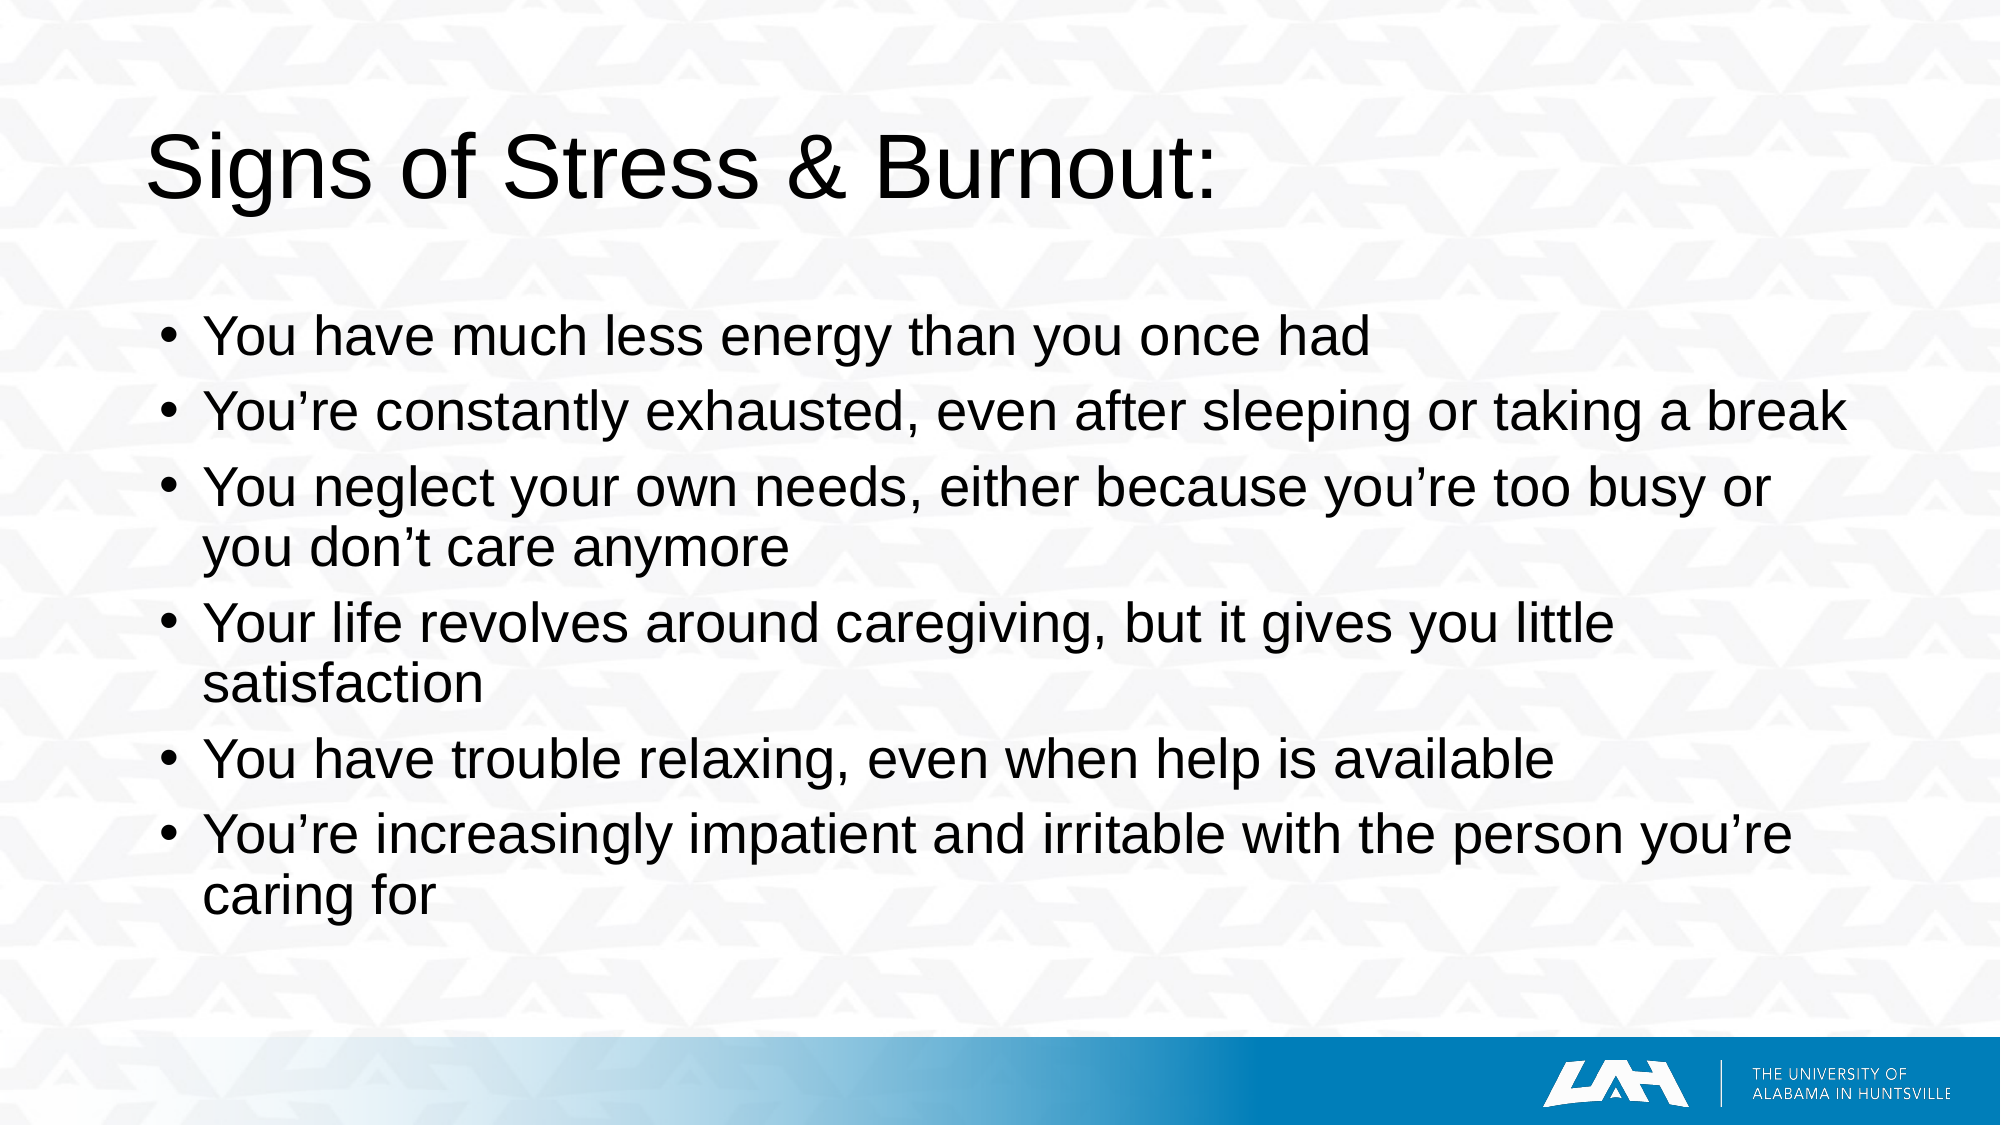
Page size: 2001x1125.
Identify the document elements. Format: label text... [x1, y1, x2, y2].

picture [1545, 1061, 1687, 1106]
picture [0, 0, 2001, 1125]
picture [1612, 1090, 1620, 1097]
title Signs of Stress & Burnout: [137, 59, 1863, 278]
list You have much less energy than you once had You’re constantly exhausted, even after sleeping or taking a break You neglect your own needs, either because you’re too busy or you don’t care anymore Your life revolves around caregiving, but it gives you little satisfaction You have trouble relaxing, even when help is available You’re increasingly impatient and irritable with the person you’re caring for [137, 299, 1863, 1014]
